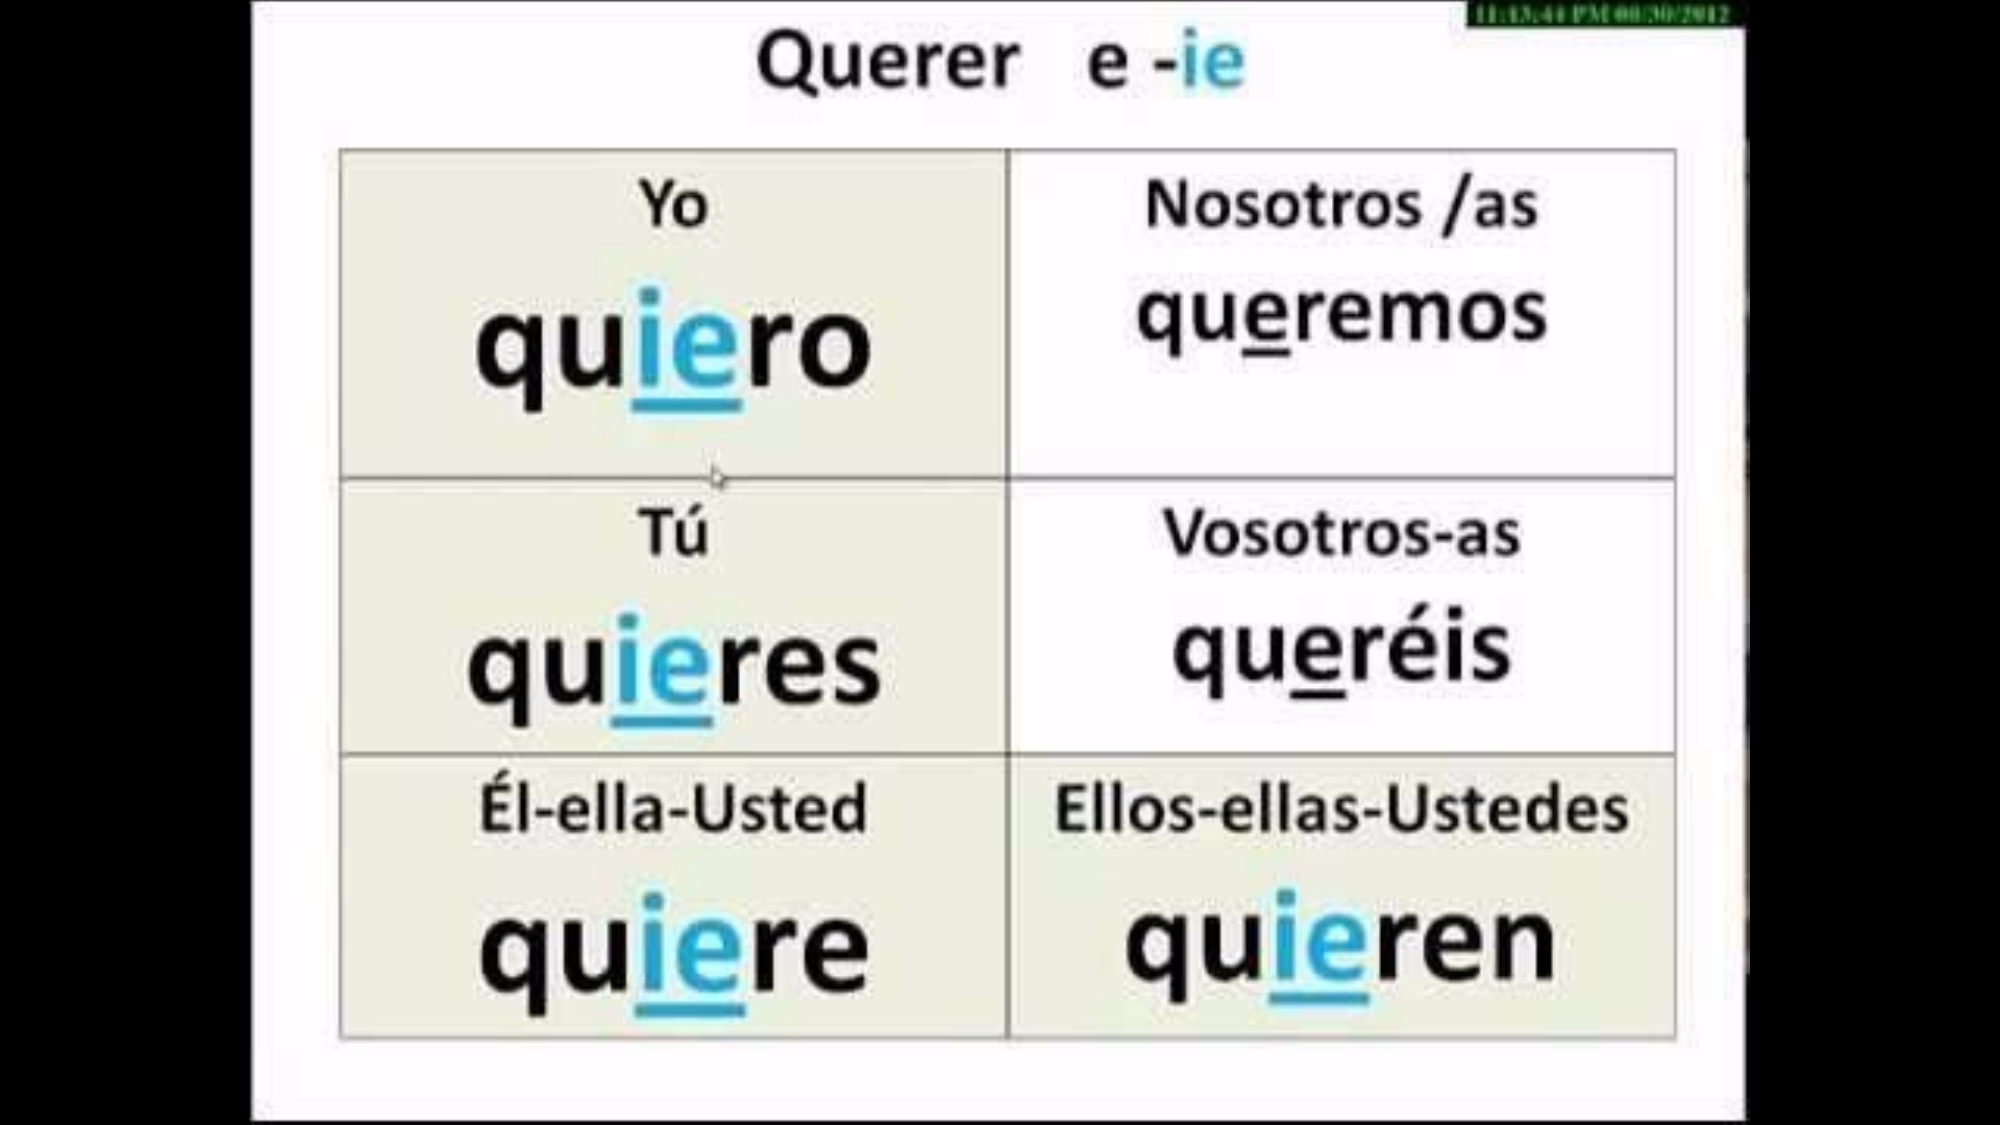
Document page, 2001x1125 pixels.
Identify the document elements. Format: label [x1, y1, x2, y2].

picture [249, 0, 1750, 1125]
